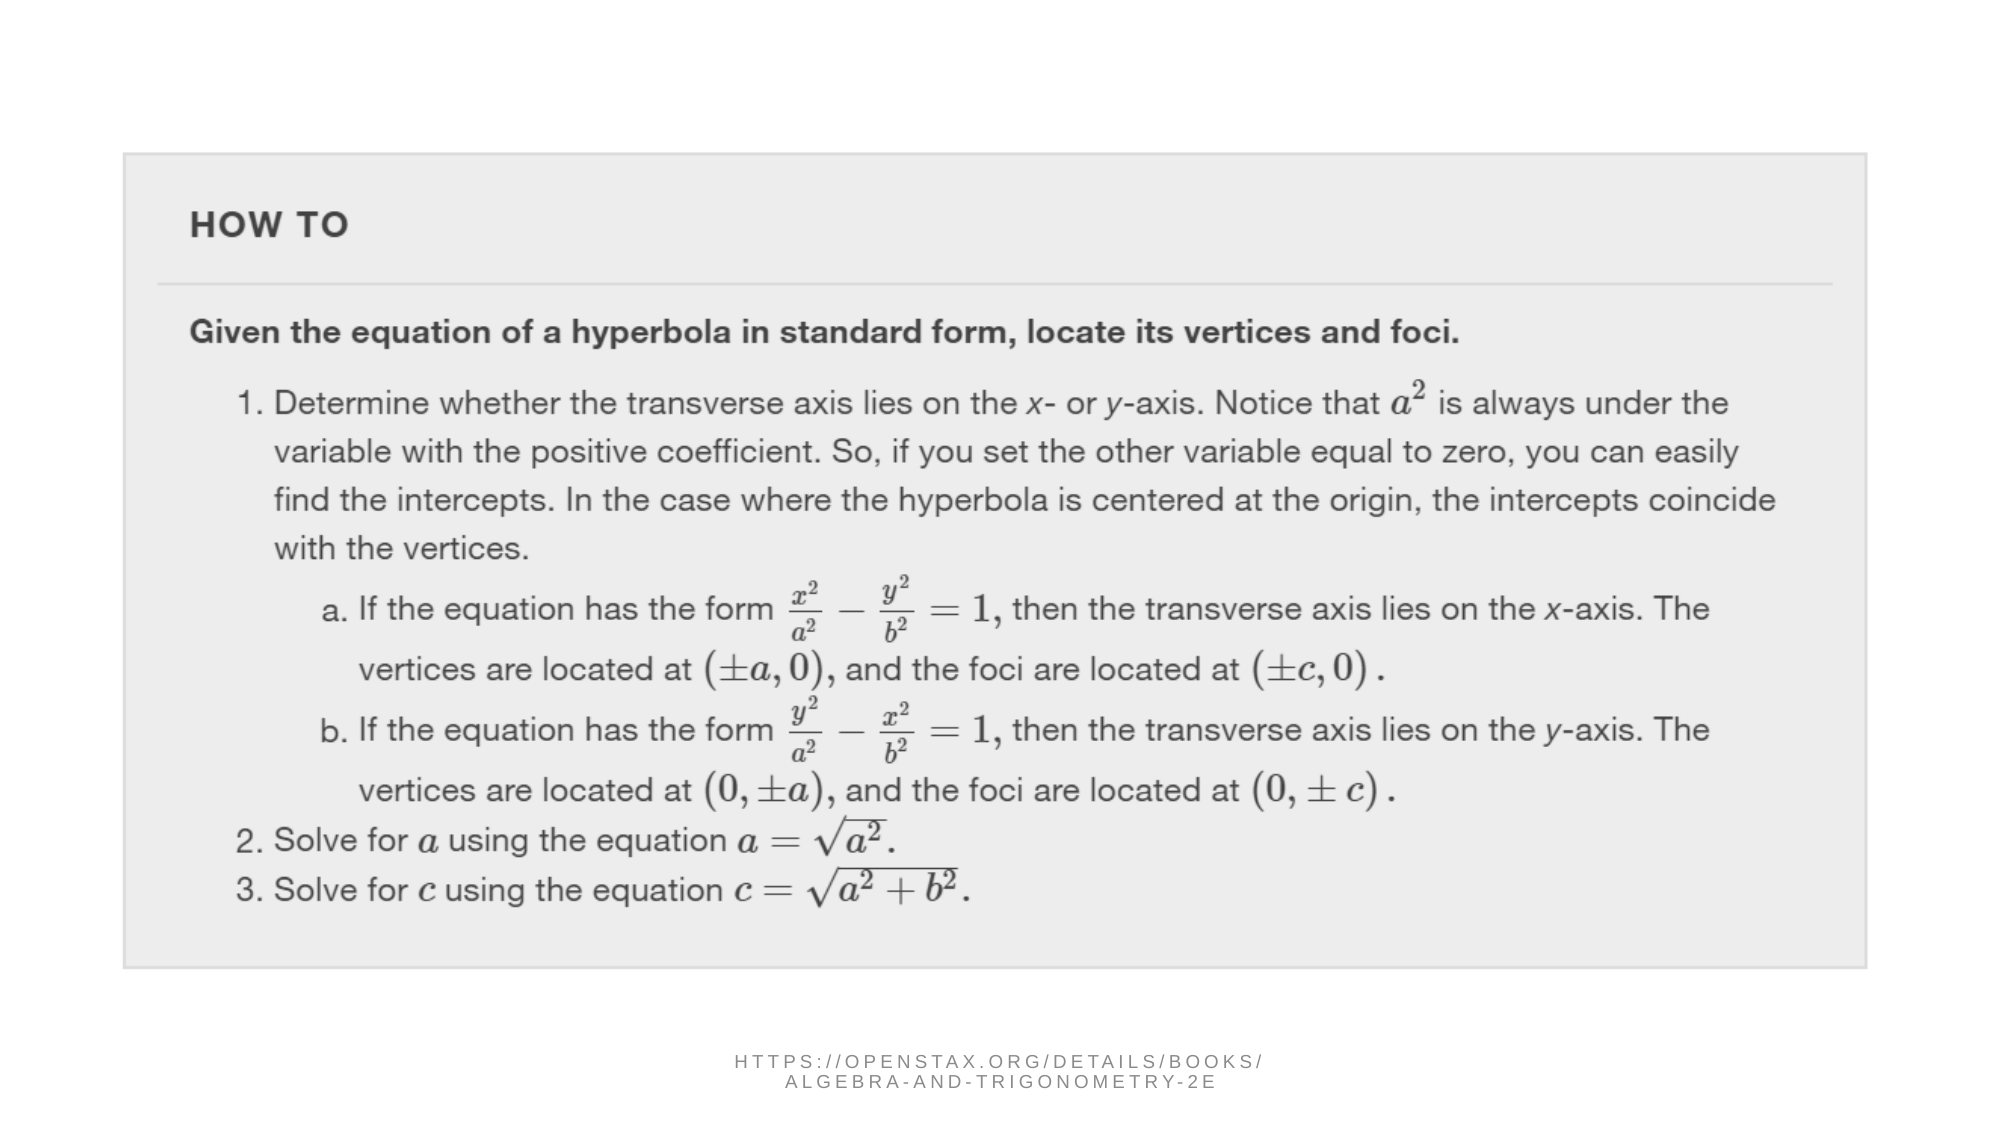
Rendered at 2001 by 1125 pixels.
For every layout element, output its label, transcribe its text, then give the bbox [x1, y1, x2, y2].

picture [105, 133, 1895, 992]
footer https://openstax.org/details/books/algebra-and-trigonometry-2e [662, 1042, 1338, 1103]
